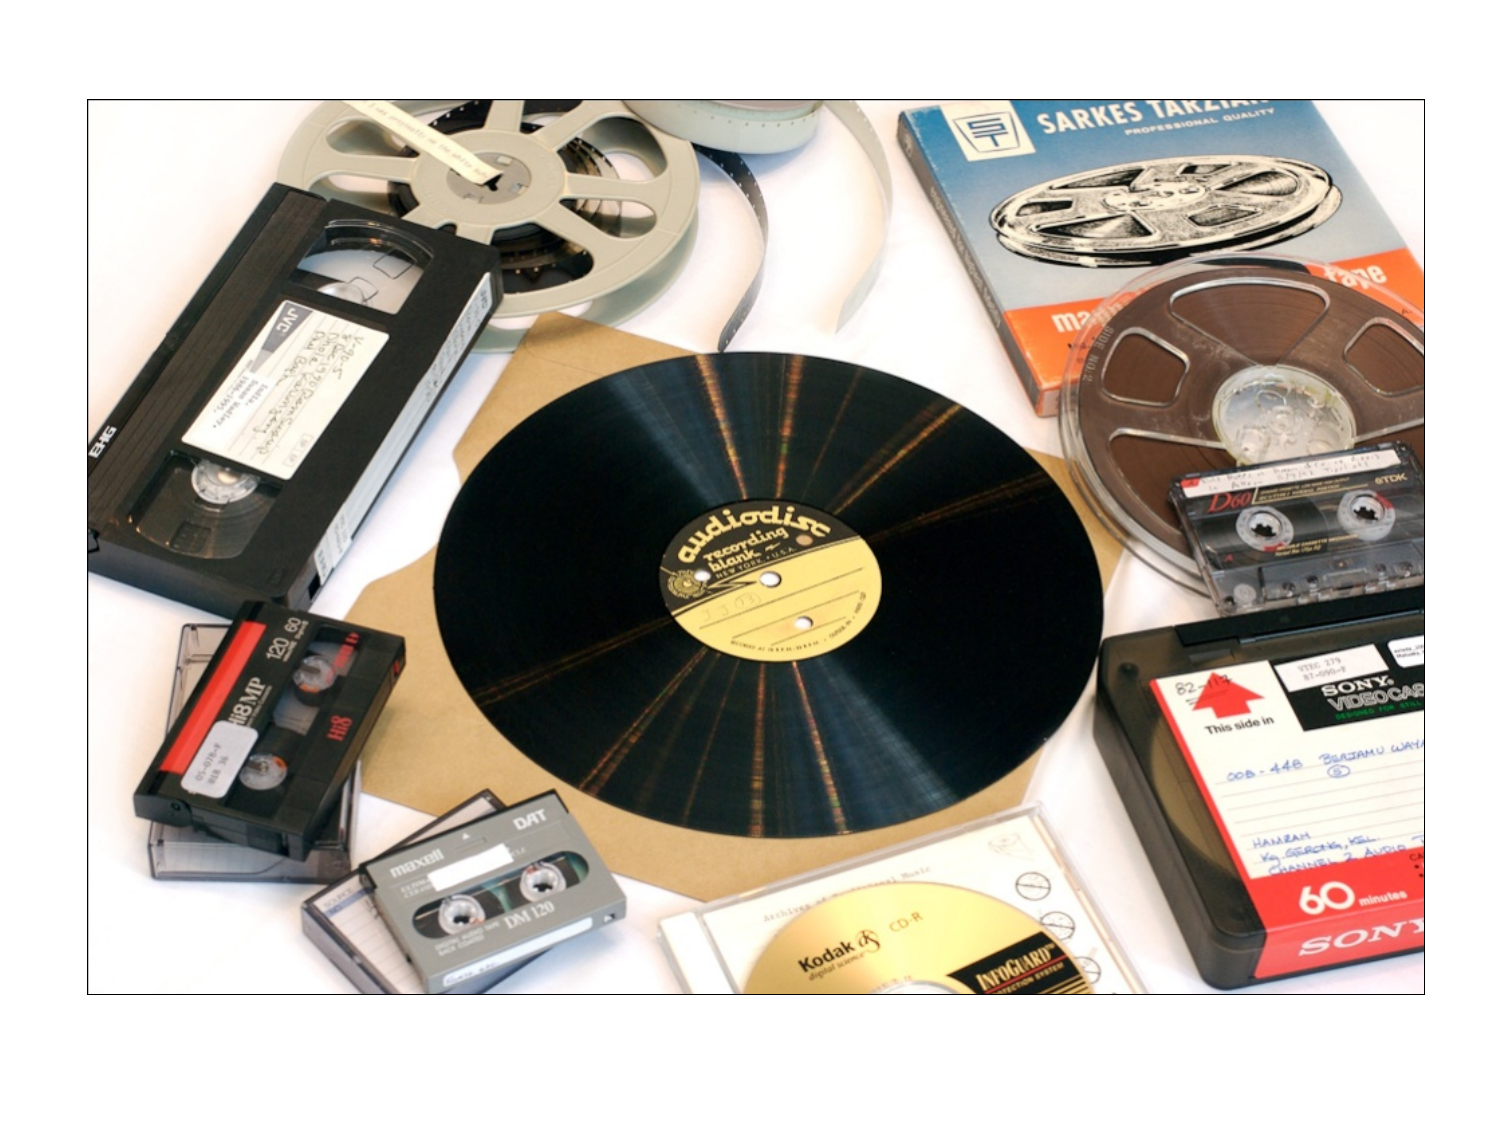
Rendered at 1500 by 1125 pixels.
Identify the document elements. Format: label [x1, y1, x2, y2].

picture [87, 99, 1426, 995]
